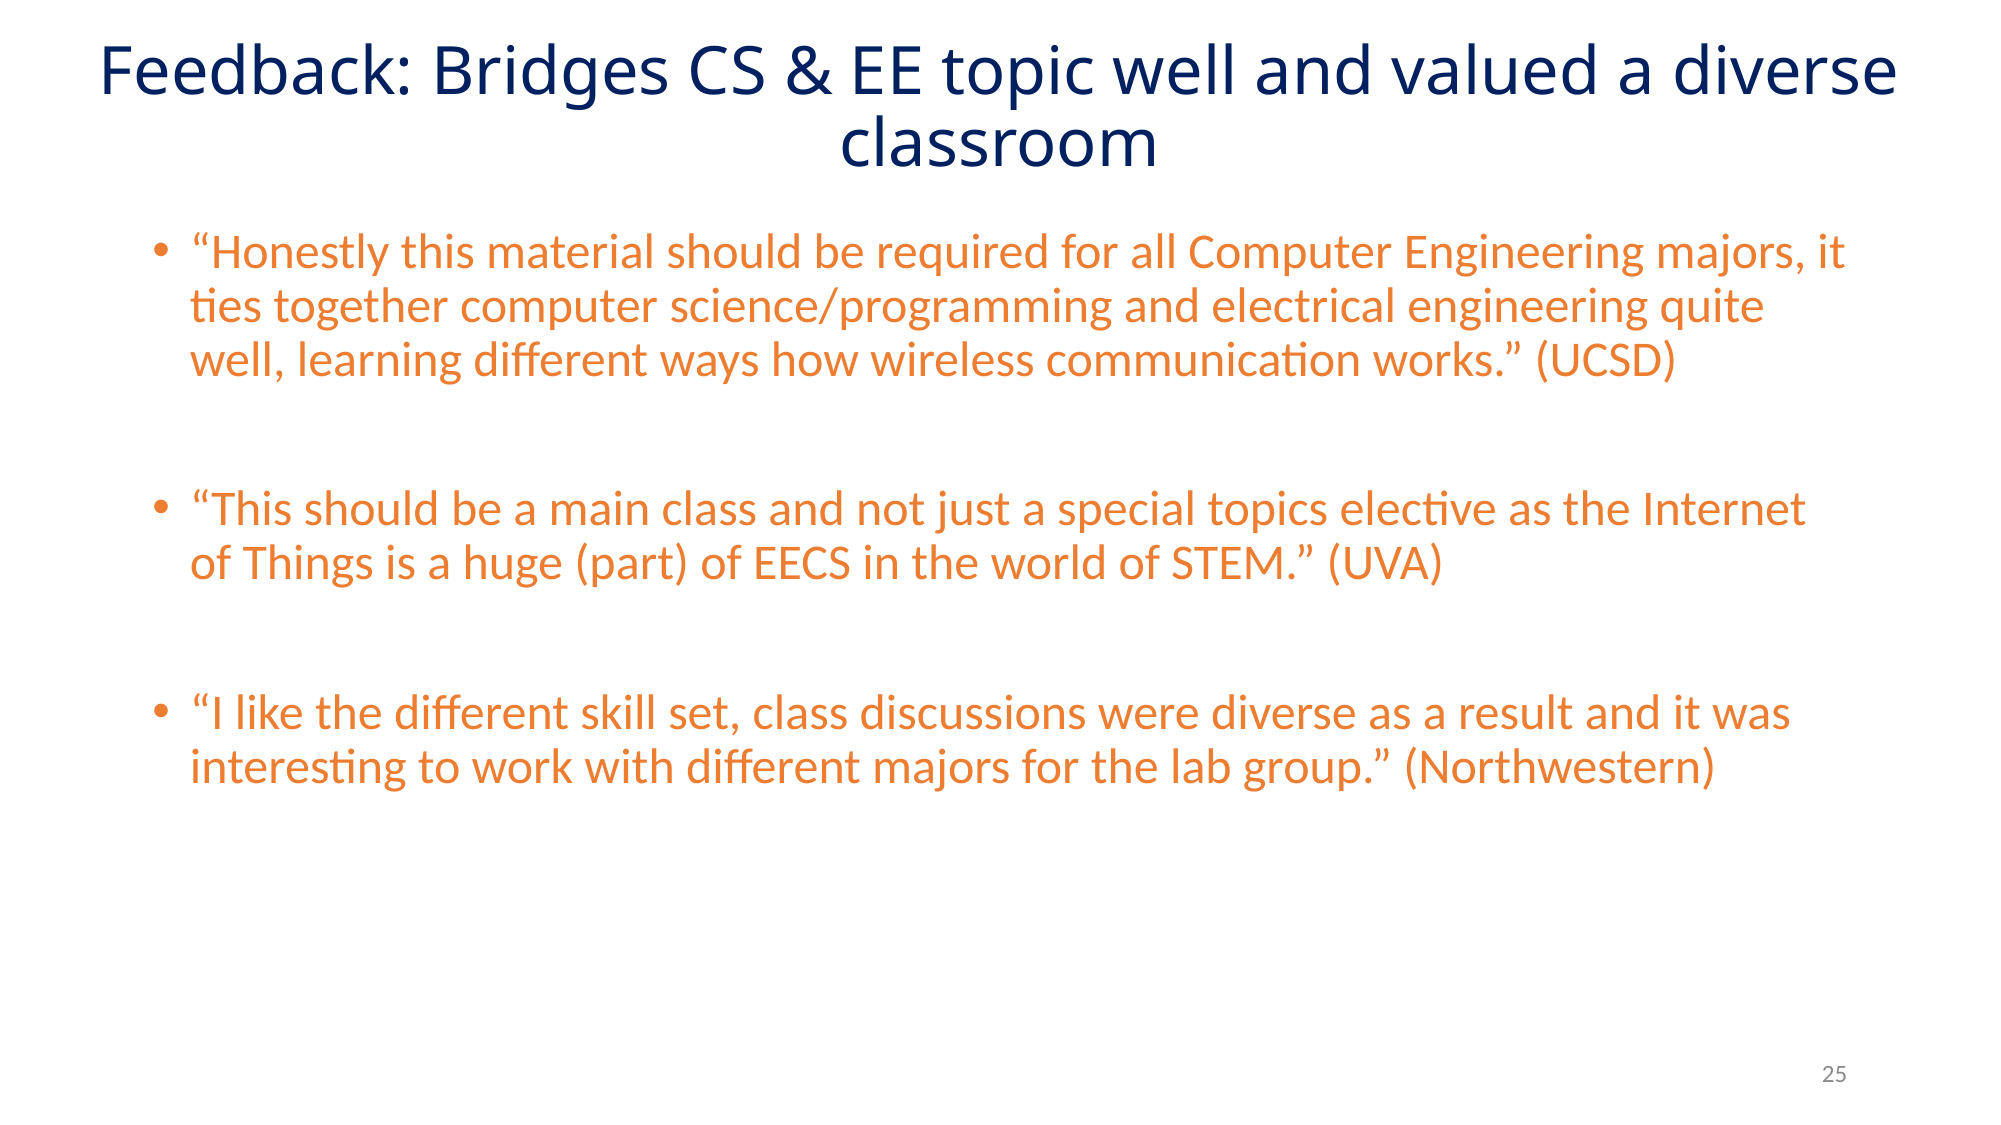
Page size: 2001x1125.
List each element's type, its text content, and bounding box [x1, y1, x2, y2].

list “Honestly this material should be required for all Computer Engineering majors, it ties together computer science/programming and electrical engineering quite well, learning different ways how wireless communication works.” (UCSD) “This should be a main class and not just a special topics elective as the Internet of Things is a huge (part) of EECS in the world of STEM.” (UVA) “I like the different skill set, class discussions were diverse as a result and it was interesting to work with different majors for the lab group.” (Northwestern) [137, 217, 1863, 1043]
title Feedback: Bridges CS & EE topic well and valued a diverse classroom [0, 0, 2000, 218]
slide_number 25 [1412, 1042, 1863, 1103]
